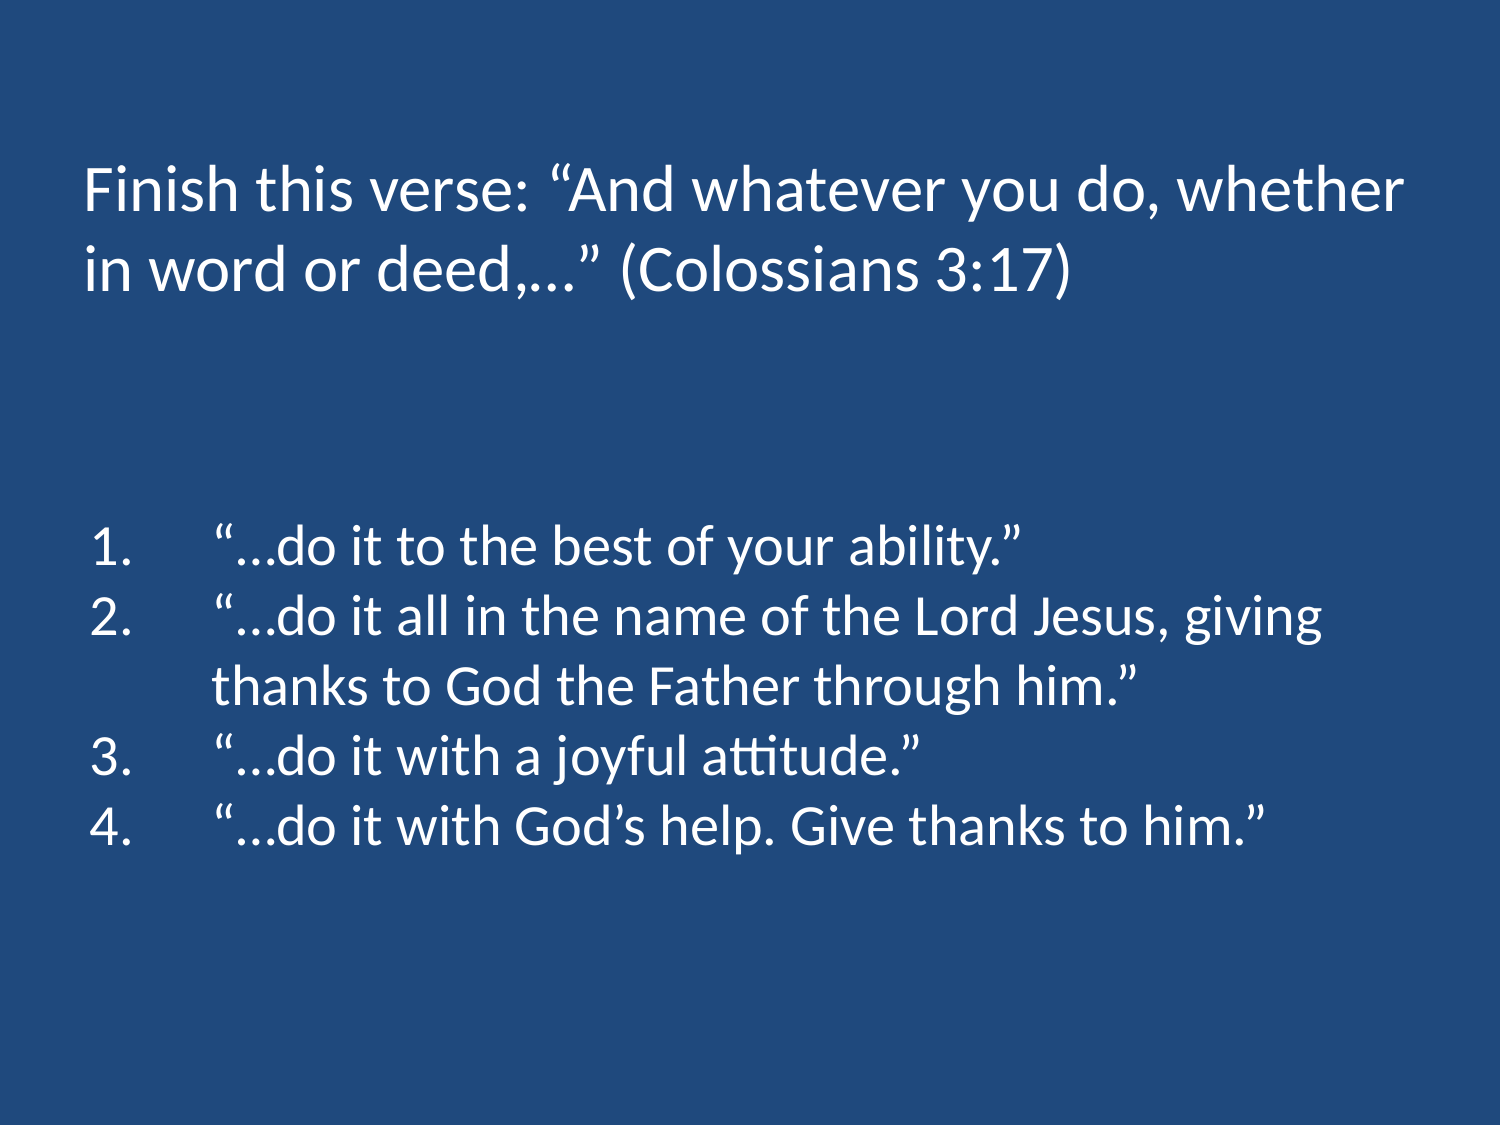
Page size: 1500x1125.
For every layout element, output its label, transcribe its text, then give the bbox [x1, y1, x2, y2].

text_box Finish this verse: “And whatever you do, whether in word or deed,…” (Colossians 3:17) [68, 137, 1432, 313]
text_box “…do it to the best of your ability.” “…do it all in the name of the Lord Jesus, giving thanks to God the Father through him.” “…do it with a joyful attitude.” “…do it with God’s help. Give thanks to him.” [74, 500, 1425, 865]
